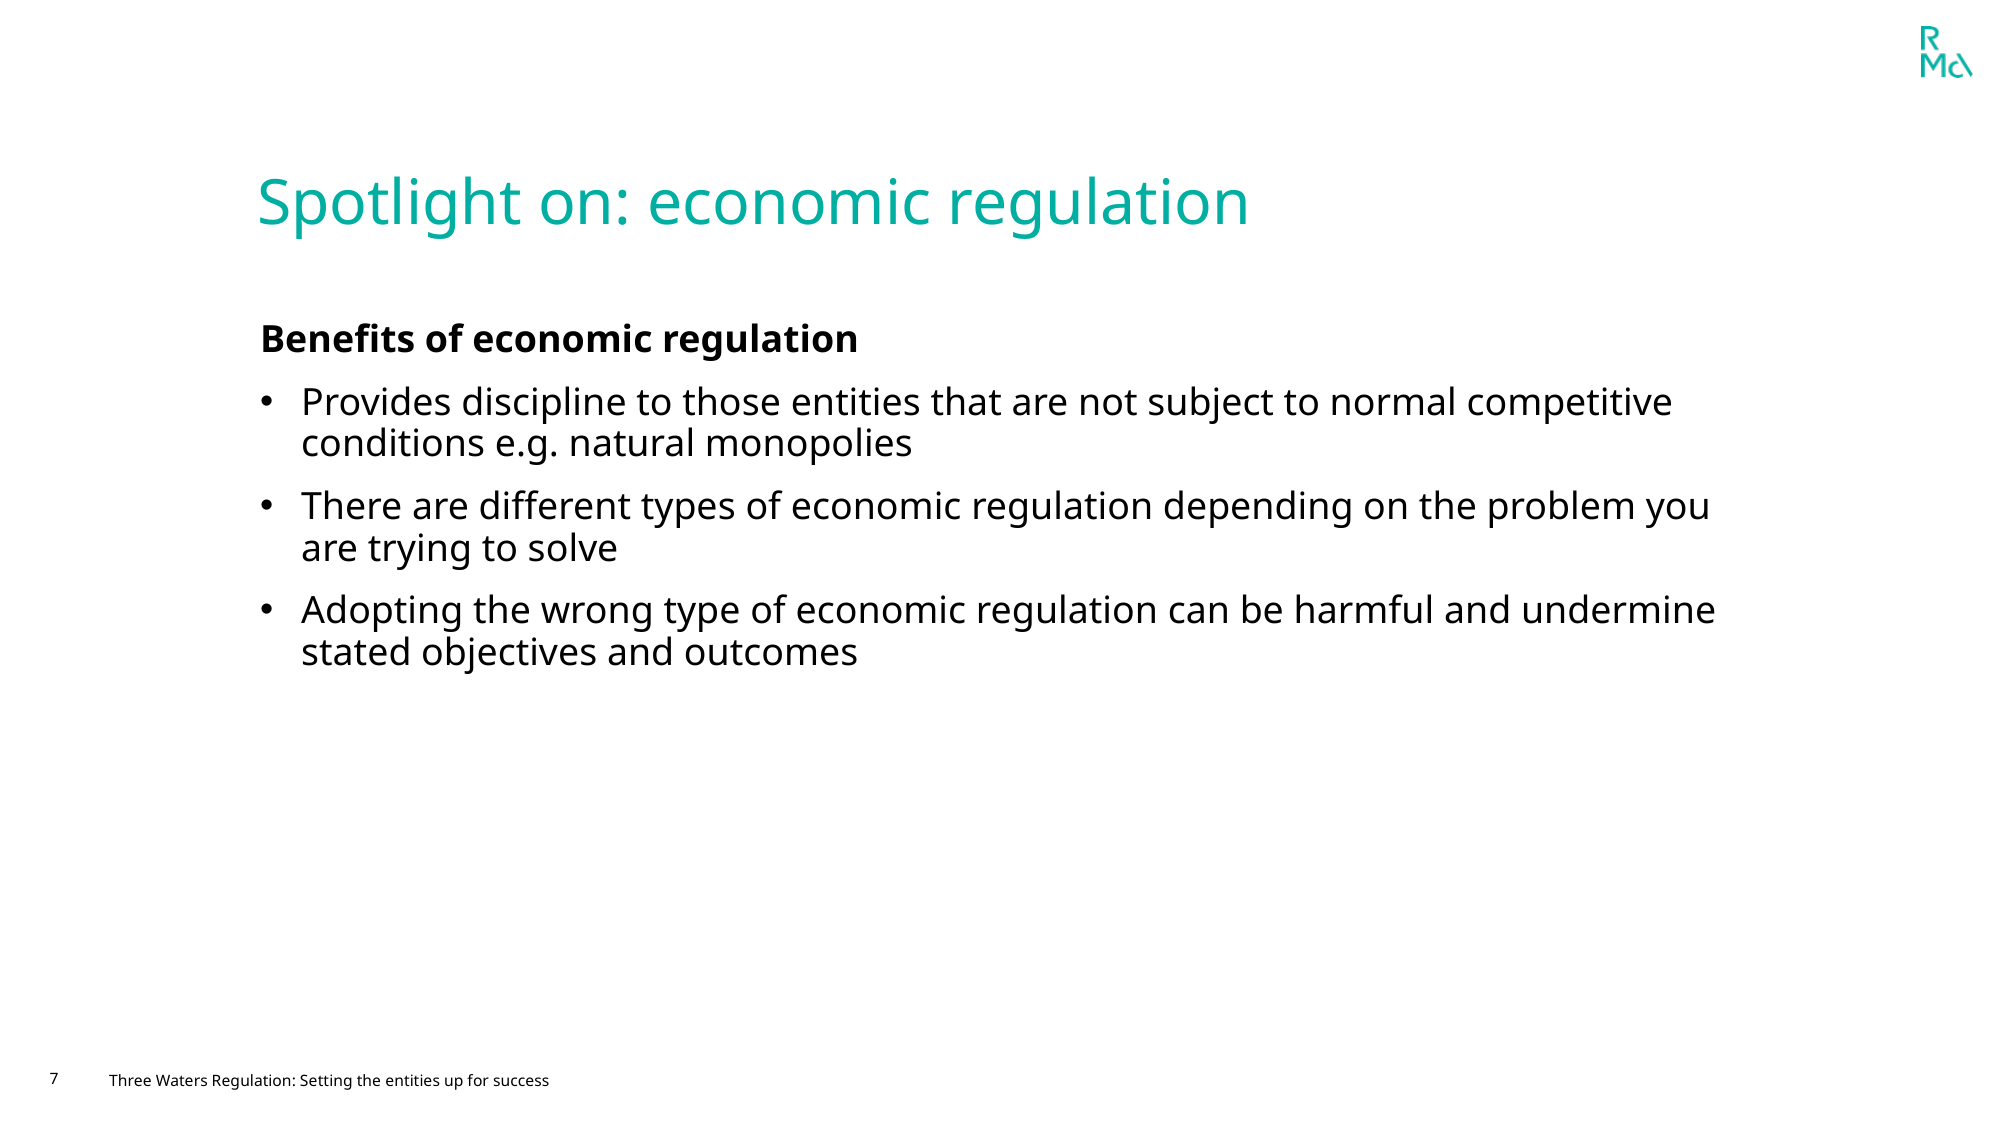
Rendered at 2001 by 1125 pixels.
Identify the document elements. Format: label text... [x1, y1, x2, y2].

slide_number 7 [49, 1062, 91, 1097]
footer Three Waters Regulation: Setting the entities up for success [109, 1062, 785, 1097]
picture [1921, 26, 1973, 78]
title Spotlight on: economic regulation [242, 162, 1761, 247]
list Benefits of economic regulation Provides discipline to those entities that are not subject to normal competitive conditions e.g. natural monopolies There are different types of economic regulation depending on the problem you are trying to solve Adopting the wrong type of economic regulation can be harmful and undermine stated objectives and outcomes [244, 318, 1761, 684]
